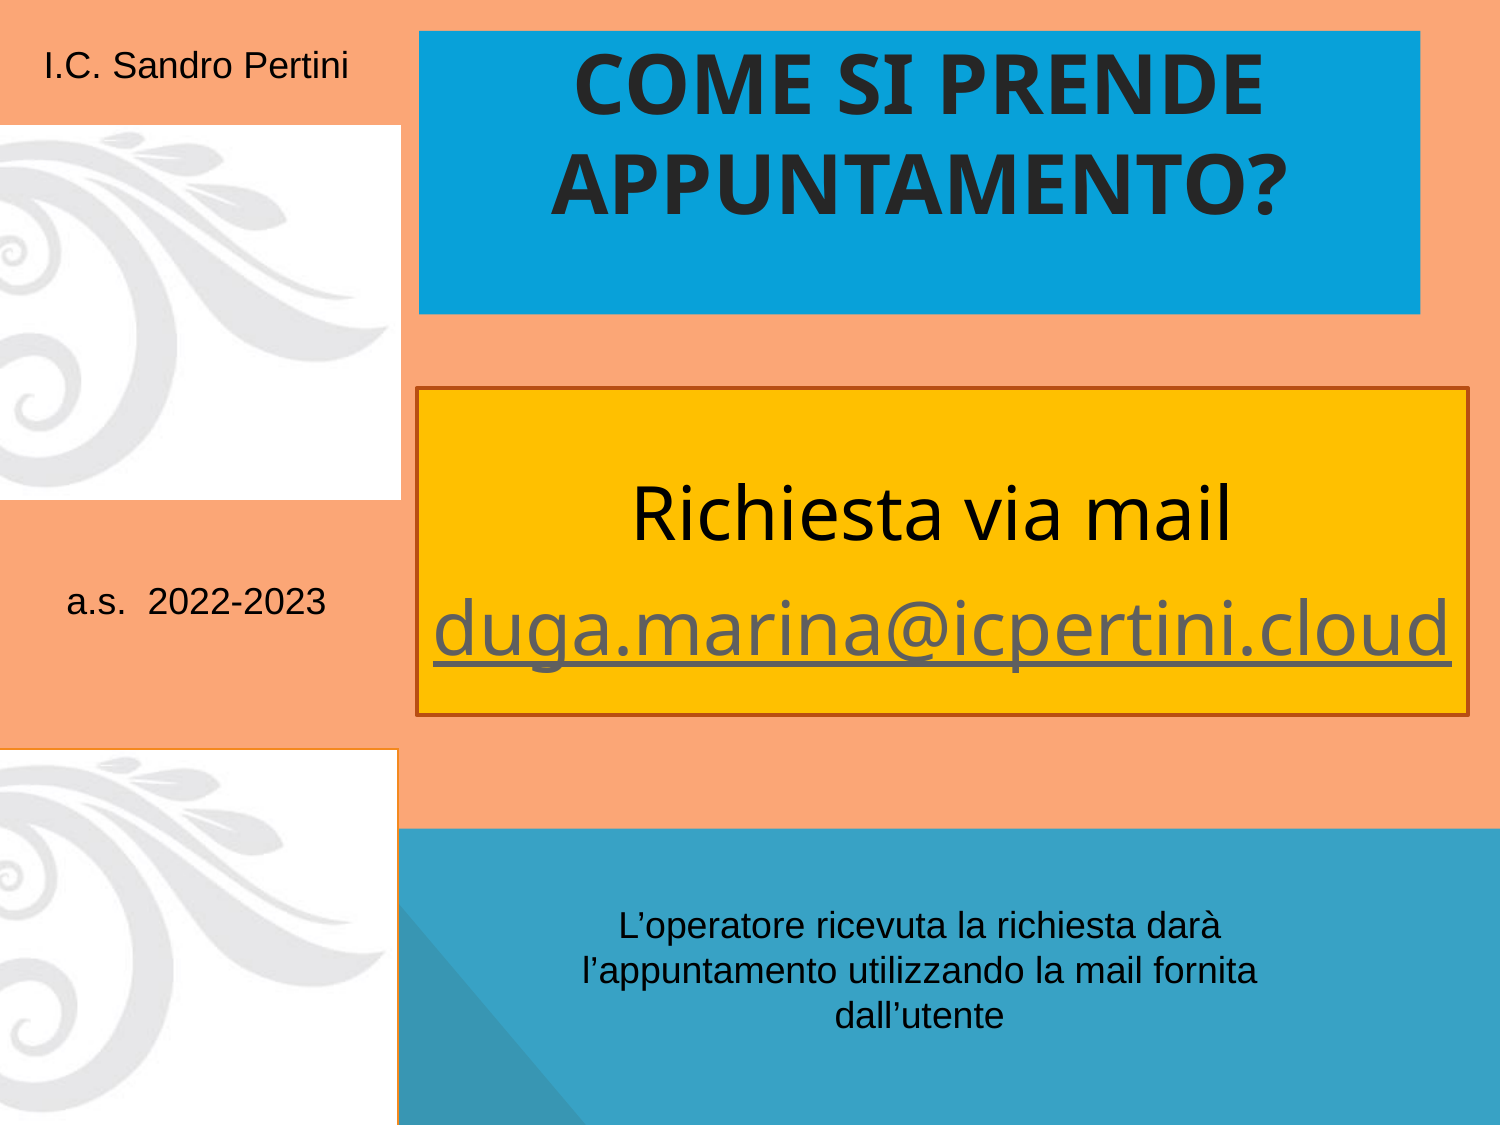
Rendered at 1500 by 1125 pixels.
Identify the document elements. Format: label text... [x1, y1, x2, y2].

text_box a.s. 2022-2023 [51, 569, 342, 629]
picture [0, 125, 401, 500]
text_box Richiesta via mail duga.marina@icpertini.cloud [415, 386, 1470, 717]
text_box I.C. Sandro Pertini [28, 33, 365, 94]
picture [0, 749, 398, 1125]
text_box L’operatore ricevuta la richiesta darà l’appuntamento utilizzando la mail fornita dall’utente [542, 893, 1297, 1043]
title Come si prende appuntamento? [419, 30, 1421, 315]
